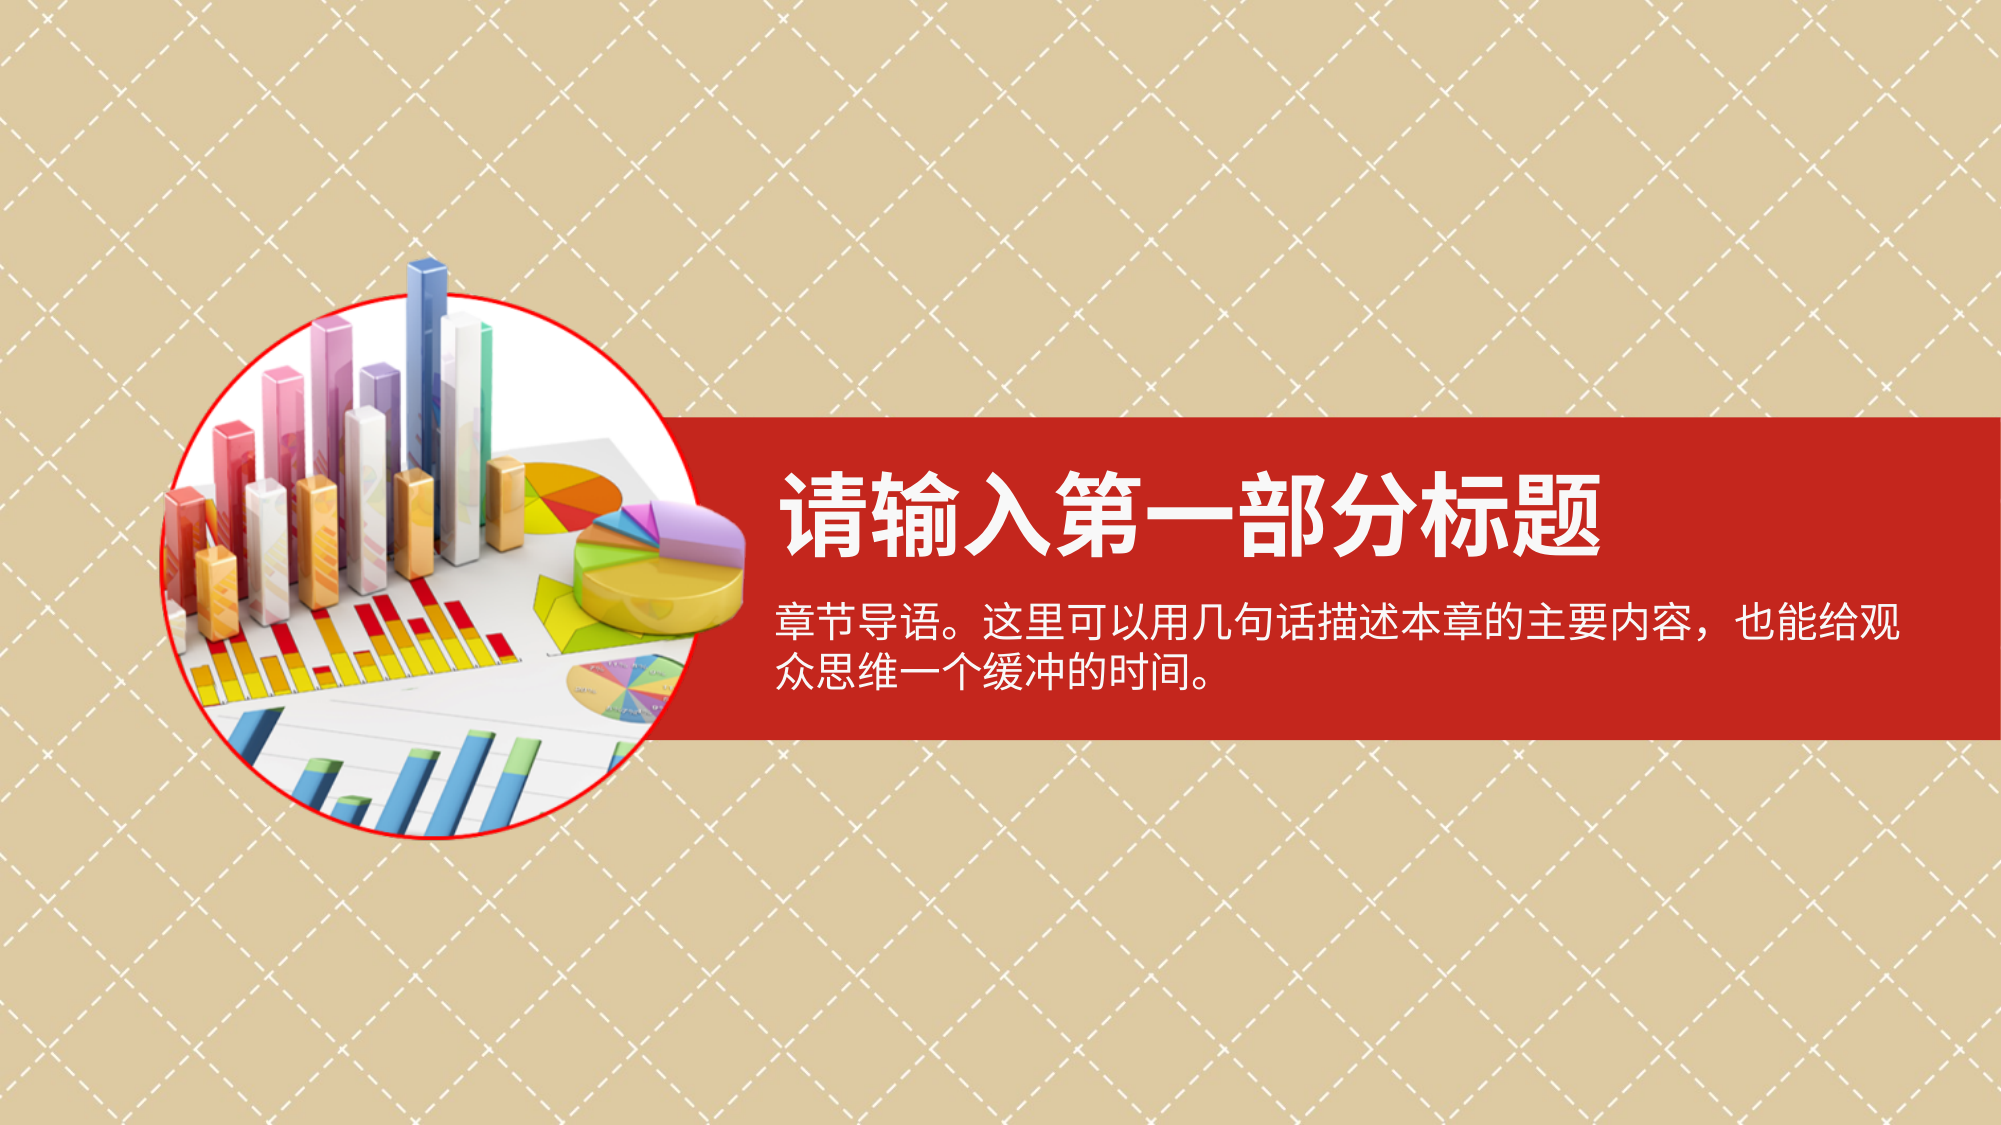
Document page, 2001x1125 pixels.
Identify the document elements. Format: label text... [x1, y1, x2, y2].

picture [0, 0, 2001, 1125]
text_box 章节导语。这里可以用几句话描述本章的主要内容，也能给观众思维一个缓冲的时间。 [765, 588, 1948, 703]
text_box 请输入第一部分标题 [765, 450, 1619, 575]
text_box [765, 417, 2001, 741]
